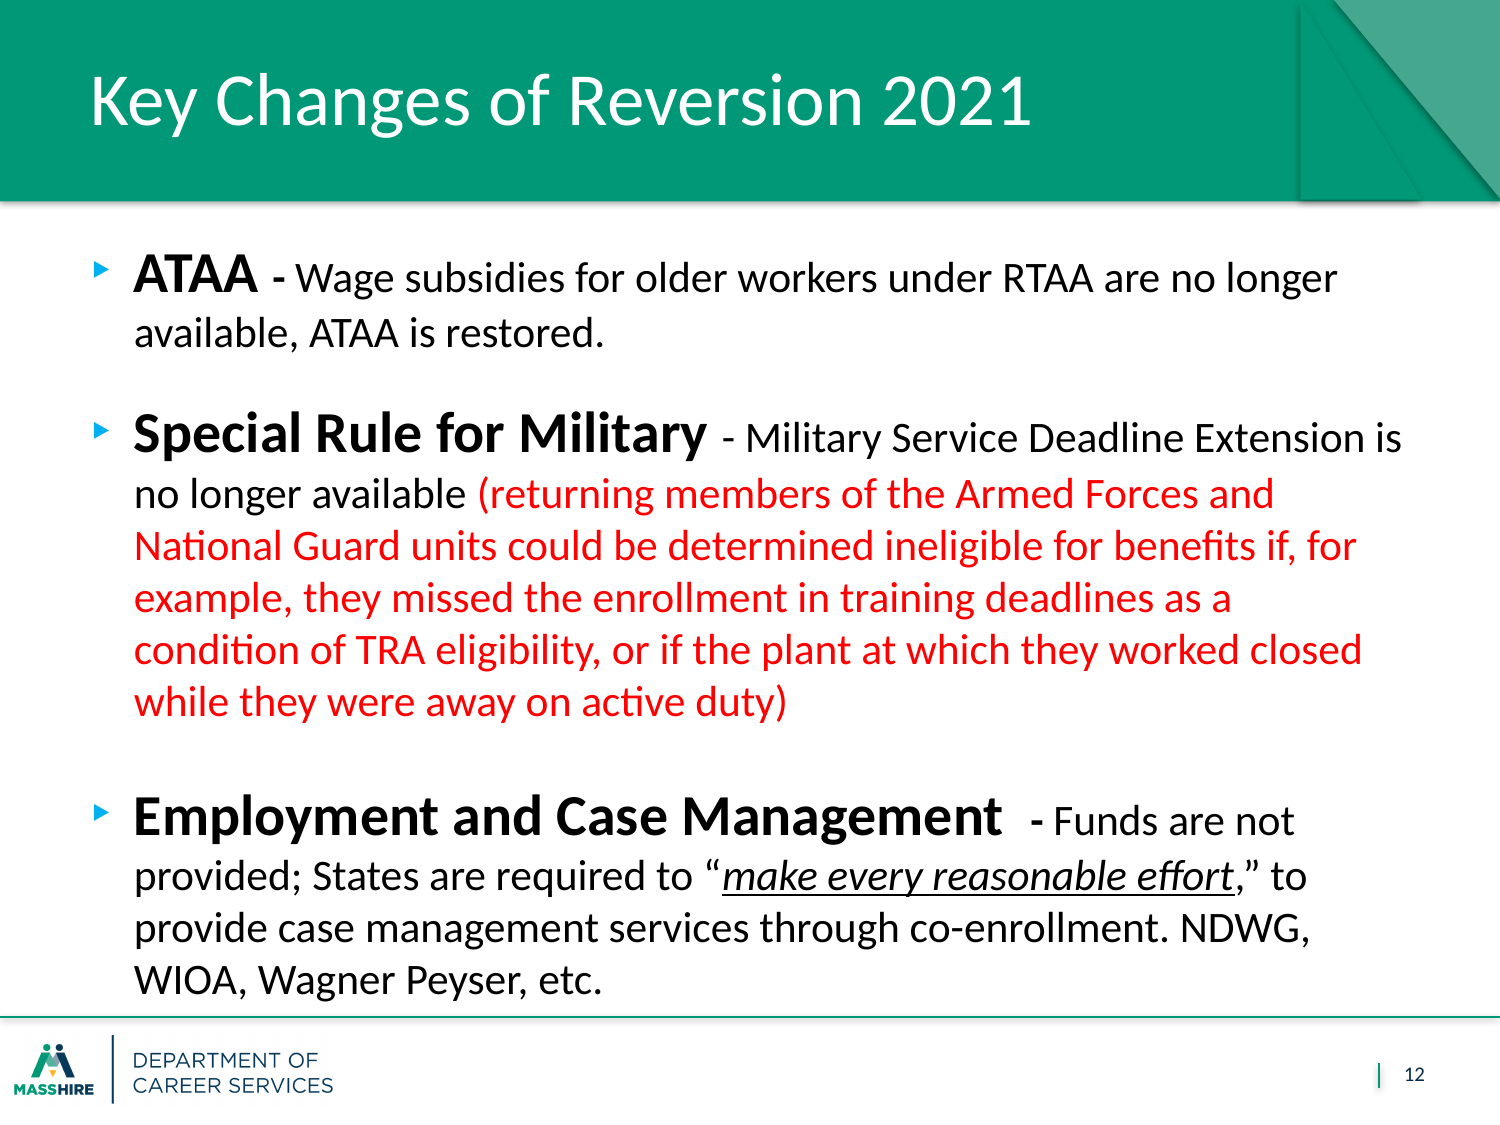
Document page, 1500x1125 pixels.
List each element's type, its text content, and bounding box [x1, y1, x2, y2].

title Key Changes of Reversion 2021 [75, 22, 1245, 180]
picture [6, 1031, 341, 1109]
slide_number 12 [1376, 1042, 1425, 1103]
list ATAA - Wage subsidies for older workers under RTAA are no longer available, ATAA is restored. Special Rule for Military - Military Service Deadline Extension is no longer available (returning members of the Armed Forces and National Guard units could be determined ineligible for benefits if, for example, they missed the enrollment in training deadlines as a condition of TRA eligibility, or if the plant at which they worked closed while they were away on active duty) Employment and Case Management - Funds are not provided; States are required to “make every reasonable effort,” to provide case management services through co-enrollment. NDWG, WIOA, Wagner Peyser, etc. [75, 200, 1425, 1017]
